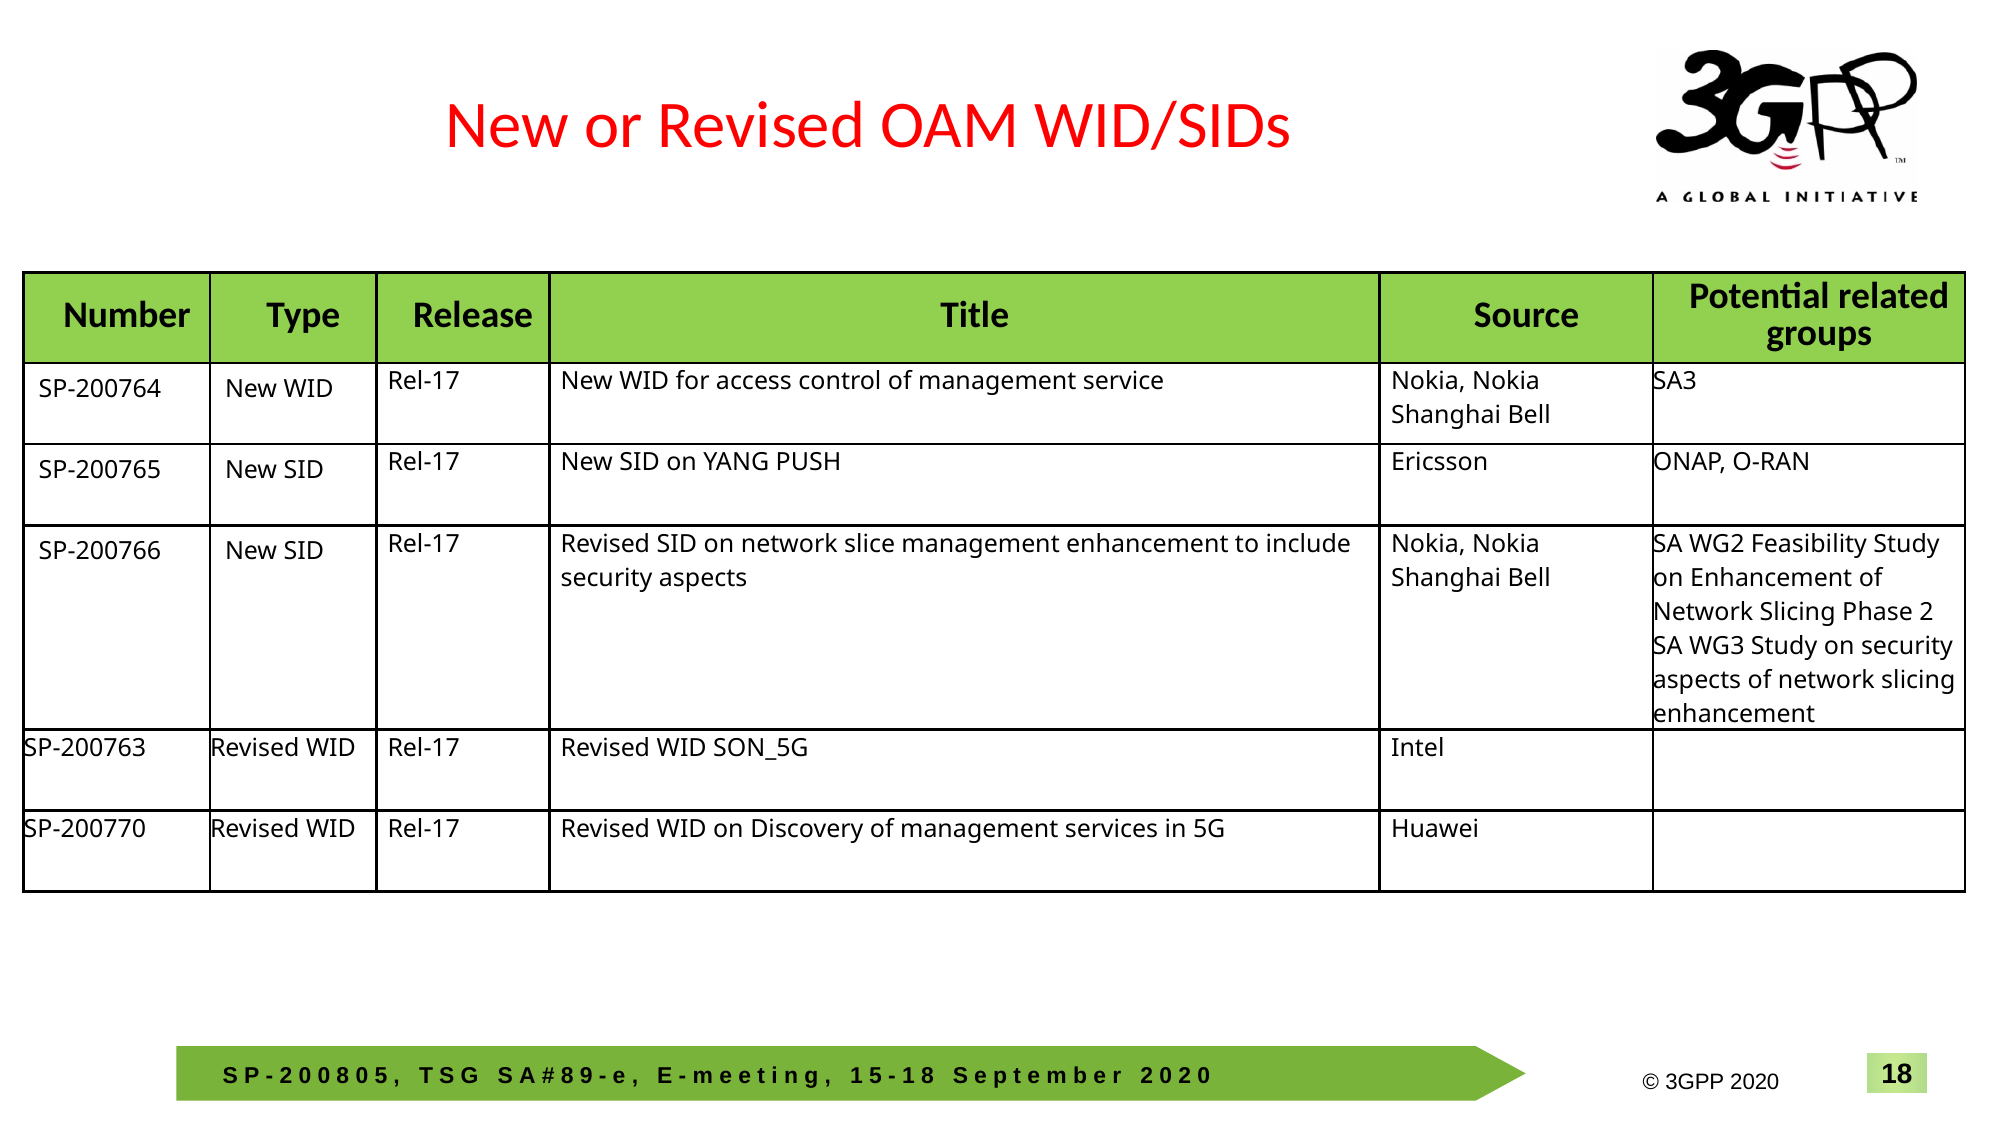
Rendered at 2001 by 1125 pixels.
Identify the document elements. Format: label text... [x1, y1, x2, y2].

table_cell Rel-17 [378, 445, 548, 524]
table_cell Ericsson [1381, 445, 1652, 524]
table_header Type [211, 274, 375, 362]
text_box New or Revised OAM WID/SIDs [109, 56, 1628, 187]
table_header Release [378, 274, 548, 362]
picture [1656, 50, 1917, 202]
table_header Title [551, 274, 1378, 362]
table_cell Rel-17 [378, 812, 548, 890]
table_header Potential related groups [1654, 274, 1964, 362]
table_cell [1654, 812, 1964, 890]
table_cell Ericsson [1867, 1053, 1927, 1093]
table_cell Revised WID SON_5G [551, 731, 1378, 809]
table_cell Revised WID [211, 812, 375, 890]
table_cell SP-200764 [25, 364, 209, 443]
table_cell Rel-17 [378, 731, 548, 809]
table_cell New SID [211, 527, 375, 728]
table_cell New SID [211, 445, 375, 524]
table_cell Rel-17 [378, 364, 548, 443]
table_cell Huawei [1381, 812, 1652, 890]
table_cell Revised WID on Discovery of management services in 5G [551, 812, 1378, 890]
table_cell ONAP, O-RAN [1654, 445, 1964, 524]
table_cell SP-200763 [25, 731, 209, 809]
table_cell Revised WID [211, 731, 375, 809]
table_cell Intel [1381, 731, 1652, 809]
table_cell SP-200766 [25, 527, 209, 728]
table_cell SP-200770 [25, 812, 209, 890]
table_cell New WID [211, 364, 375, 443]
table_cell New WID for access control of management service [551, 364, 1378, 443]
table_header Source [1381, 274, 1652, 362]
table_header Number [25, 274, 209, 362]
table_cell Nokia, Nokia Shanghai Bell [1381, 364, 1652, 443]
table_cell SP-200765 [25, 445, 209, 524]
table_cell Rel-17 [378, 527, 548, 728]
table_cell SA WG2 Feasibility Study on Enhancement of Network Slicing Phase 2 SA WG3 Study on security aspects of network slicing enhancement [1654, 527, 1964, 728]
table_cell New SID on YANG PUSH [551, 445, 1378, 524]
table_cell SA3 [1654, 364, 1964, 443]
table_cell Revised SID on network slice management enhancement to include security aspects [551, 527, 1378, 728]
table_cell [1654, 731, 1964, 809]
table_cell Nokia, Nokia Shanghai Bell [1381, 527, 1652, 728]
